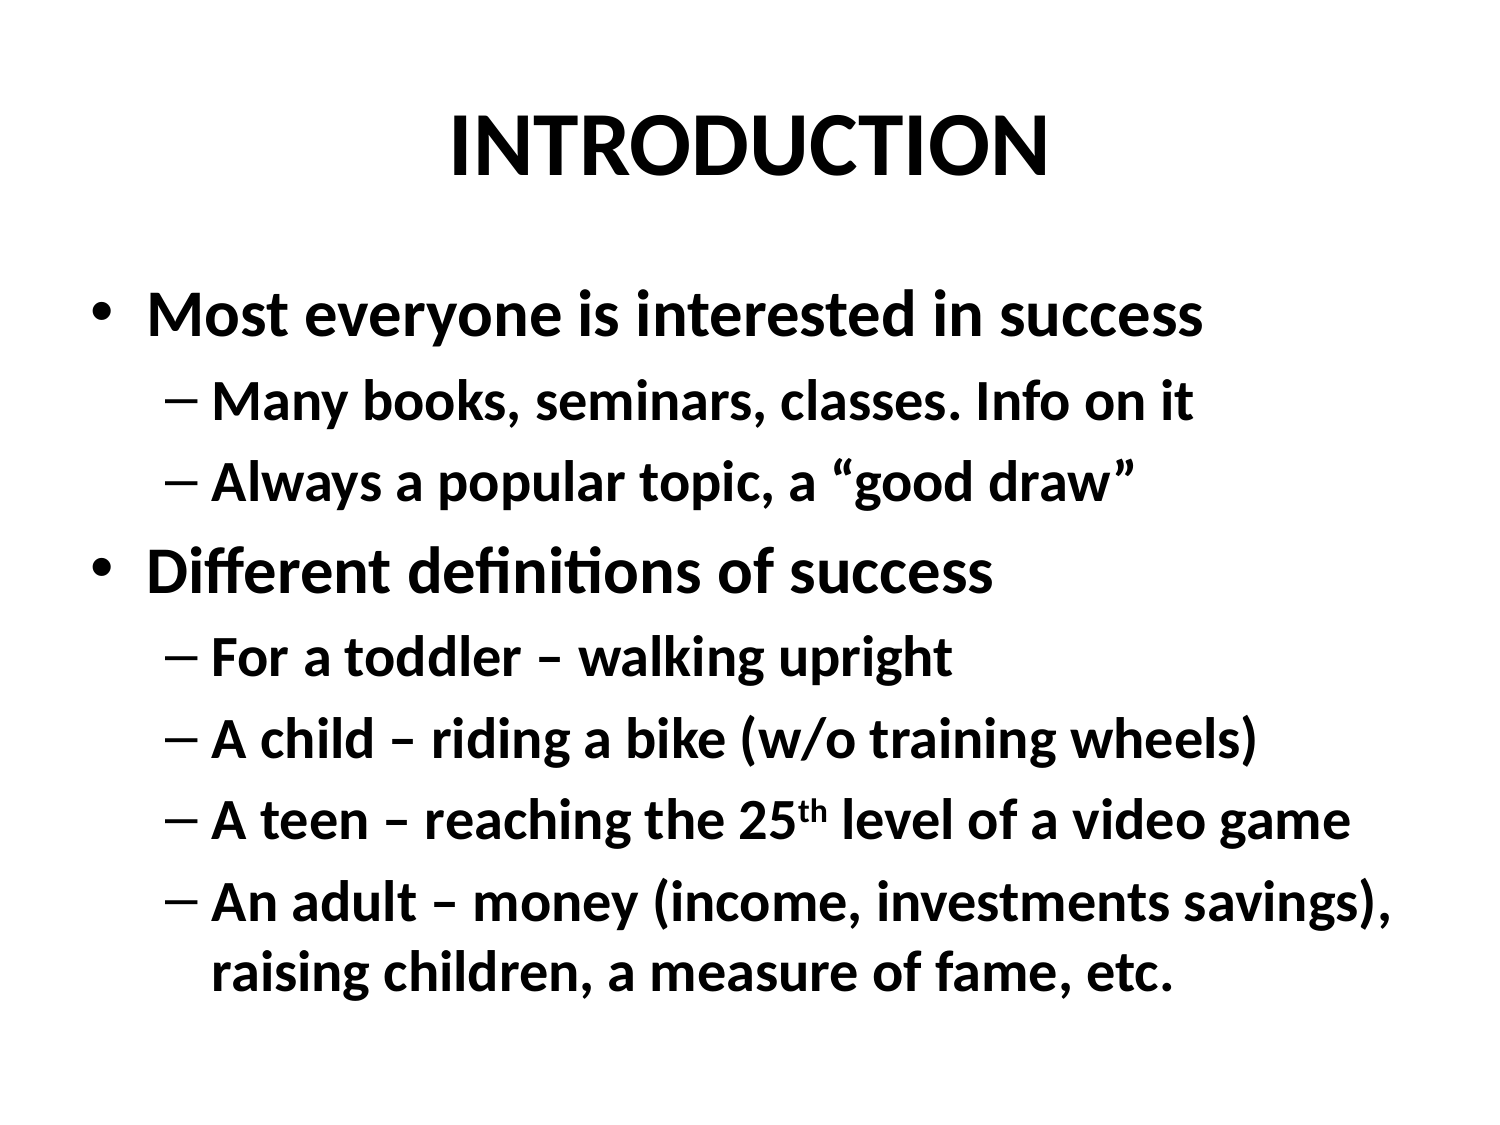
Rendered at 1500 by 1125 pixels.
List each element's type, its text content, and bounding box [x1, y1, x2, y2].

title INTRODUCTION [75, 45, 1425, 233]
list Most everyone is interested in success Many books, seminars, classes. Info on it Always a popular topic, a “good draw” Different definitions of success For a toddler – walking upright A child – riding a bike (w/o training wheels) A teen – reaching the 25th level of a video game An adult – money (income, investments savings), raising children, a measure of fame, etc. [75, 262, 1425, 1125]
